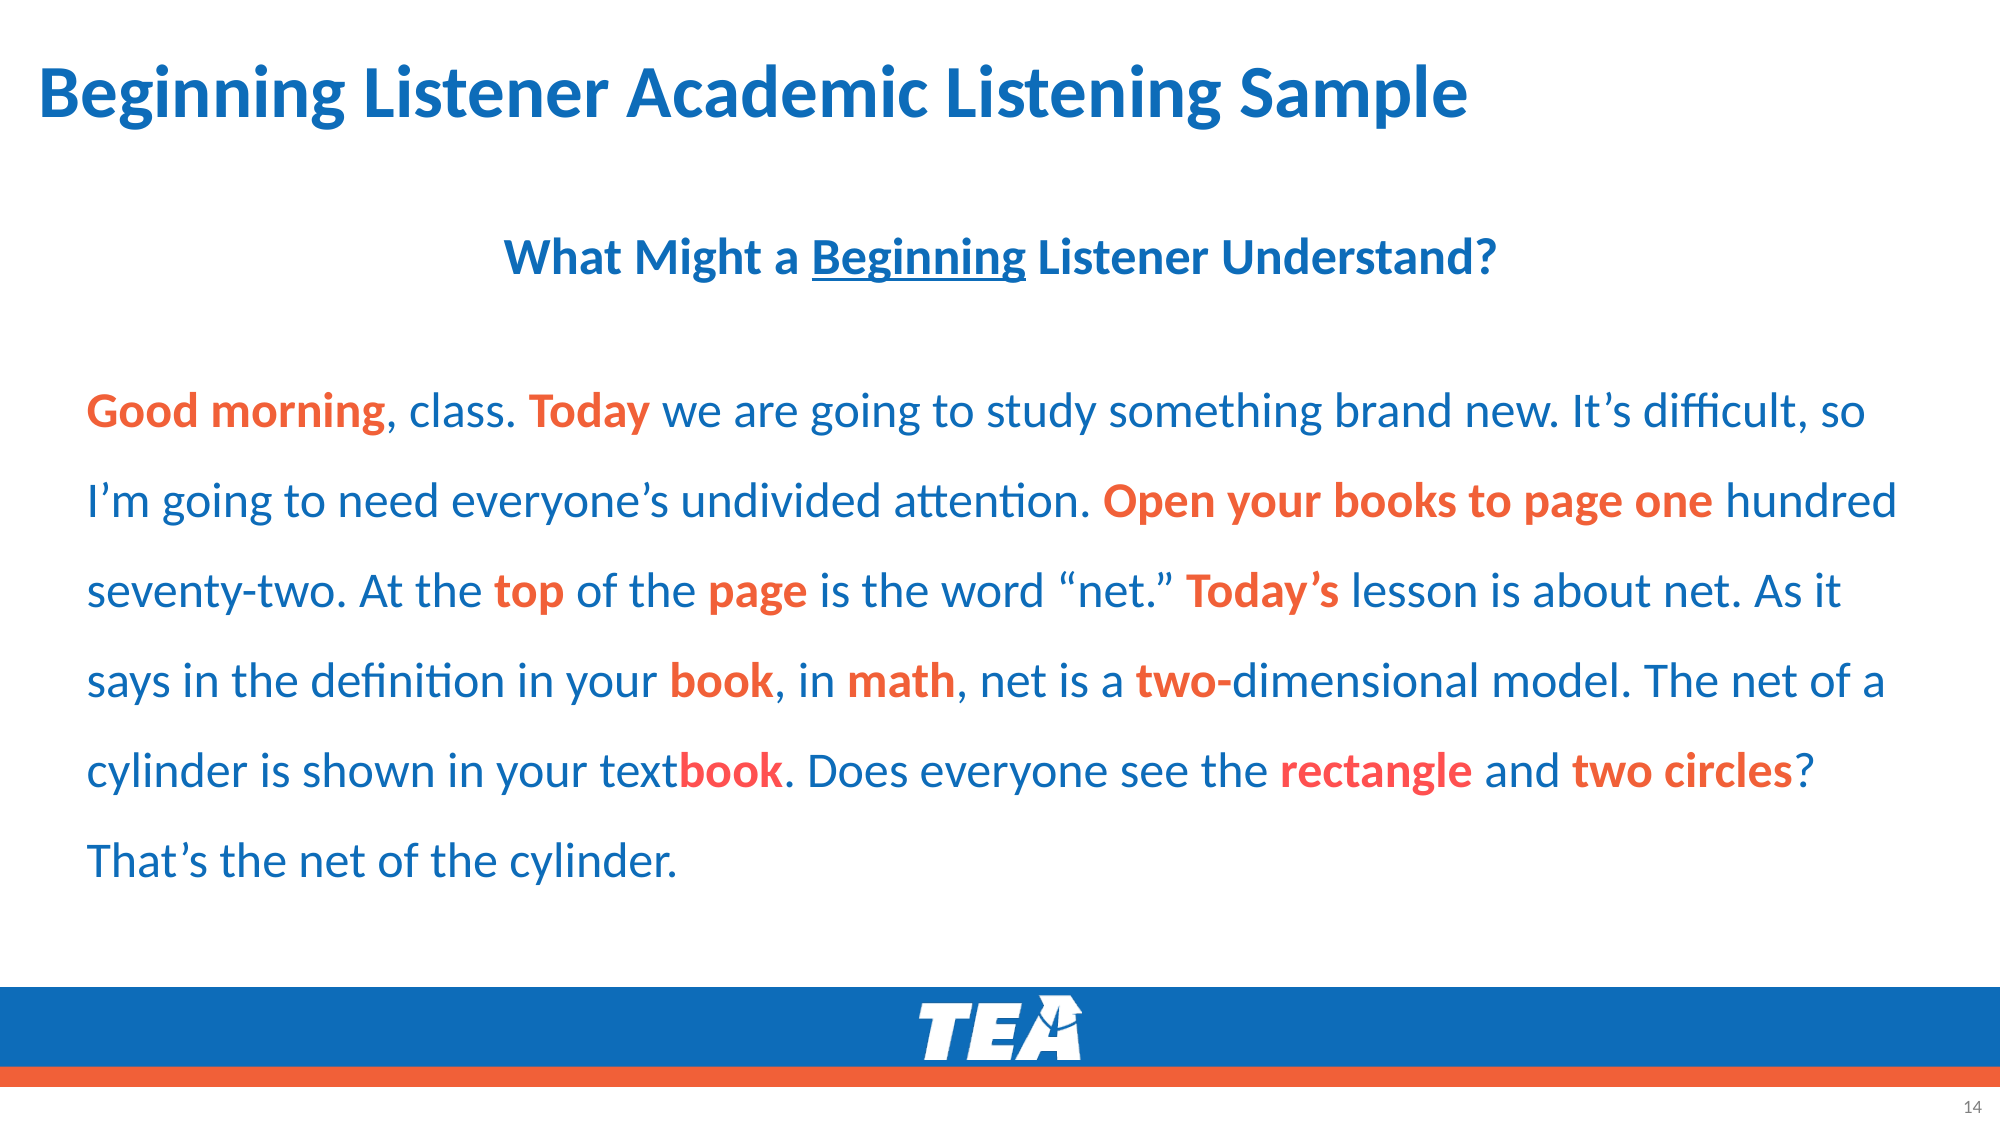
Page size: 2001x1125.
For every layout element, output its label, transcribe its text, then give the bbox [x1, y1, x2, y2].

picture [918, 994, 1082, 1060]
title Beginning Listener Academic Listening Sample [23, 14, 1884, 173]
slide_number 14 [1919, 1086, 1998, 1125]
list What Might a Beginning Listener Understand? Good morning, class. Today we are going to study something brand new. It’s difficult, so I’m going to need everyone’s undivided attention. Open your books to page one hundred seventy-two. At the top of the page is the word “net.” Today’s lesson is about net. As it says in the definition in your book, in math, net is a two-dimensional model. The net of a cylinder is shown in your textbook. Does everyone see the rectangle and two circles? That’s the net of the cylinder. [71, 215, 1931, 953]
